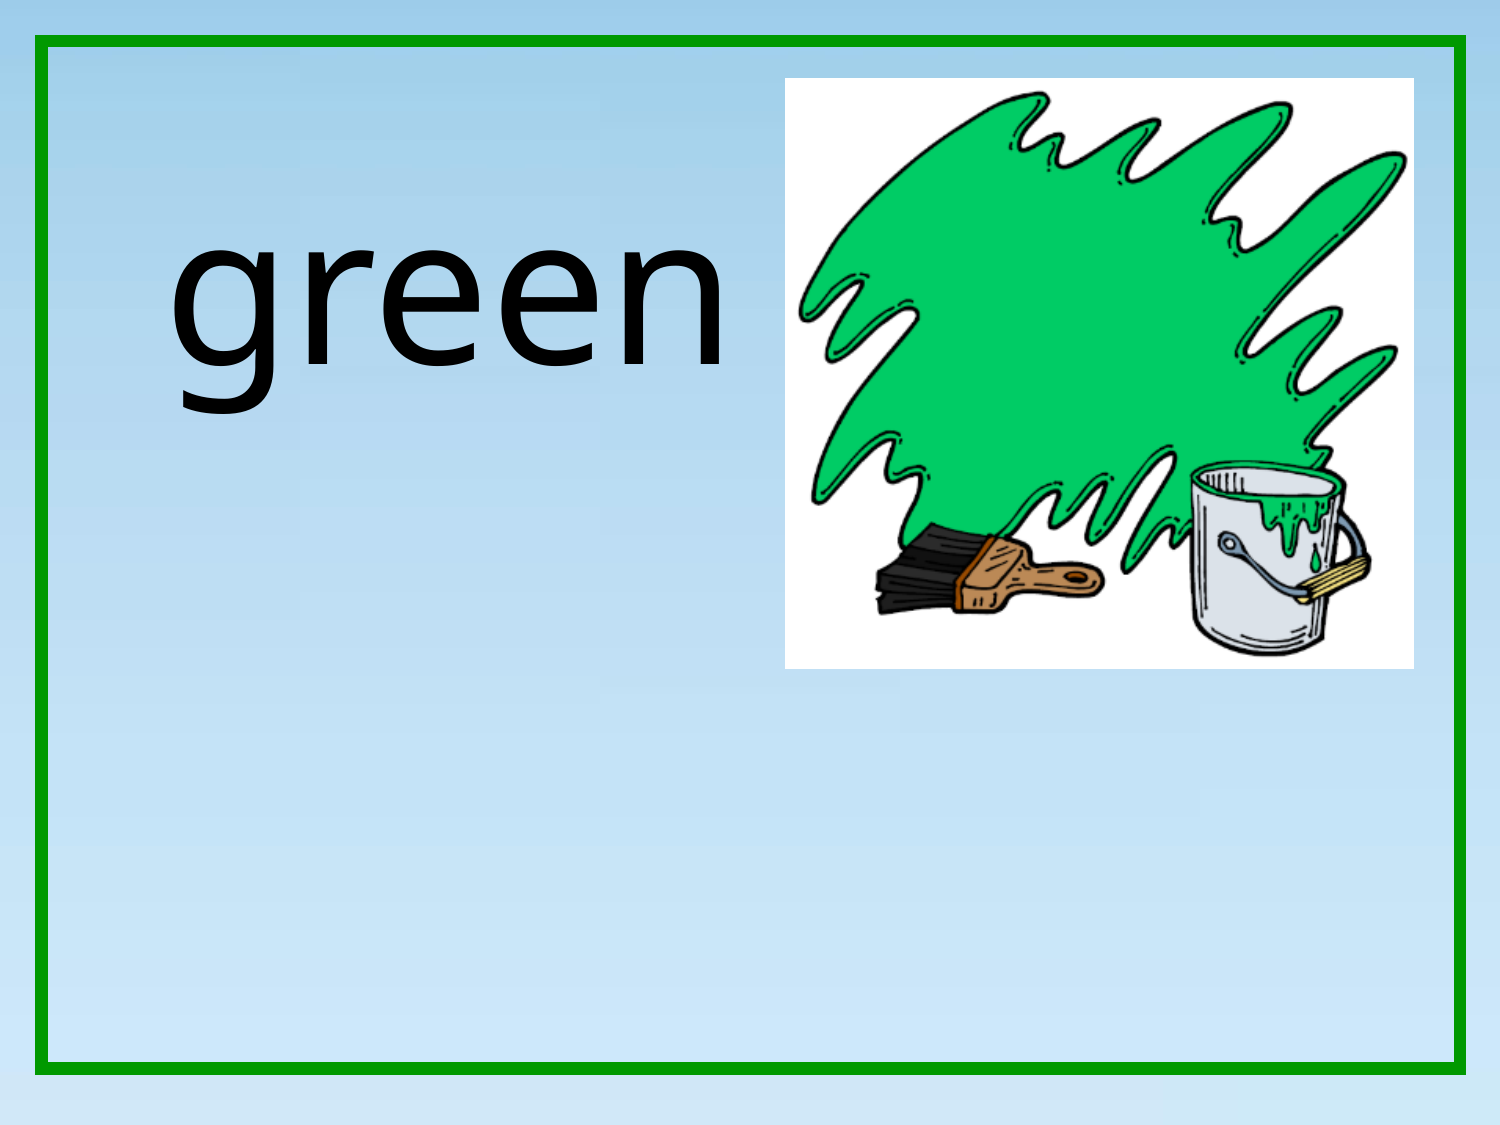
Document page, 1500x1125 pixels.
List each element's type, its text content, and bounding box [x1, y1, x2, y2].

text_box green [148, 149, 752, 414]
text_box [41, 41, 1461, 1069]
picture [0, 0, 1500, 1125]
